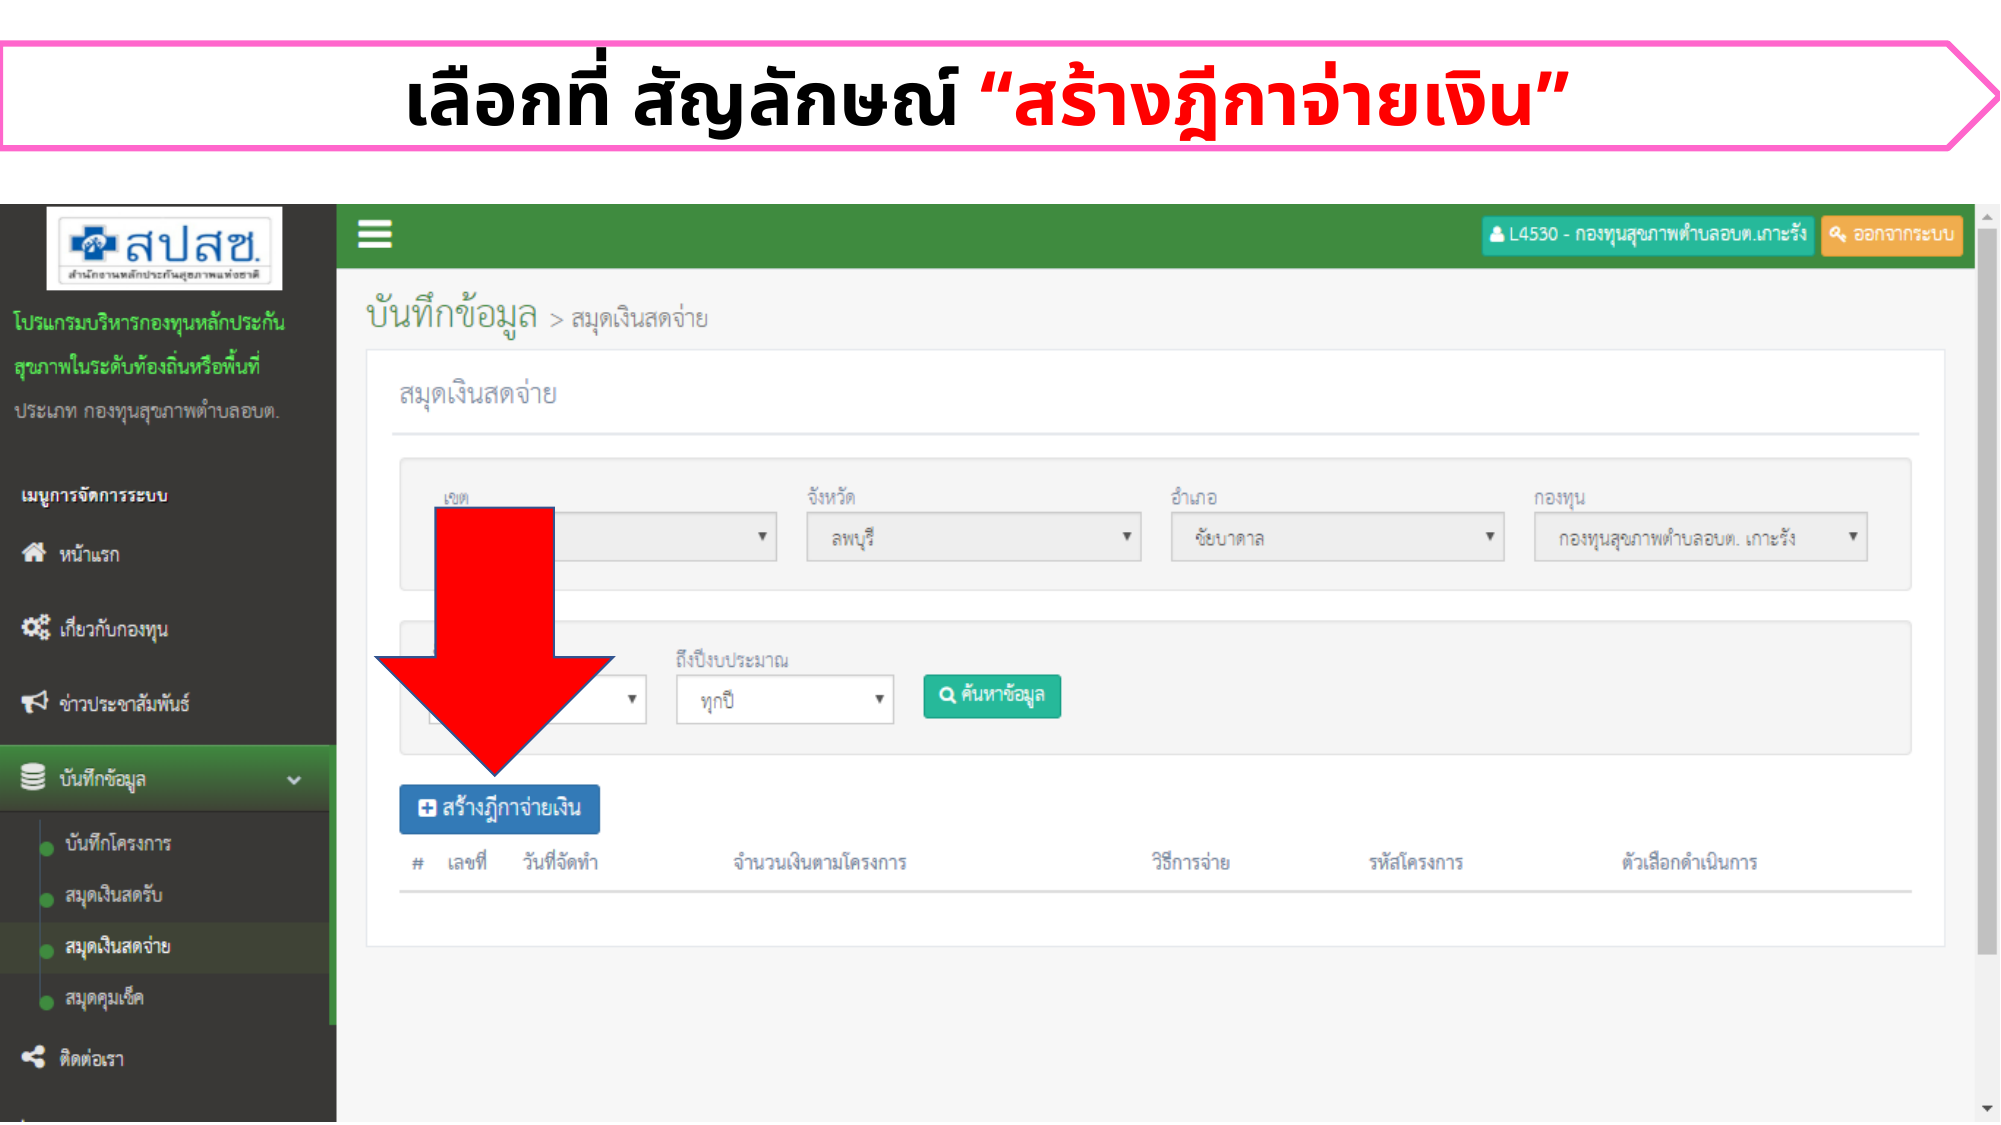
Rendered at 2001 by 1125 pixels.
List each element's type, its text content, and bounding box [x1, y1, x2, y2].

text_box เลือกที่ สัญลักษณ์ “สร้างฎีกาจ่ายเงิน” [0, 43, 2000, 149]
picture [0, 204, 2000, 1122]
